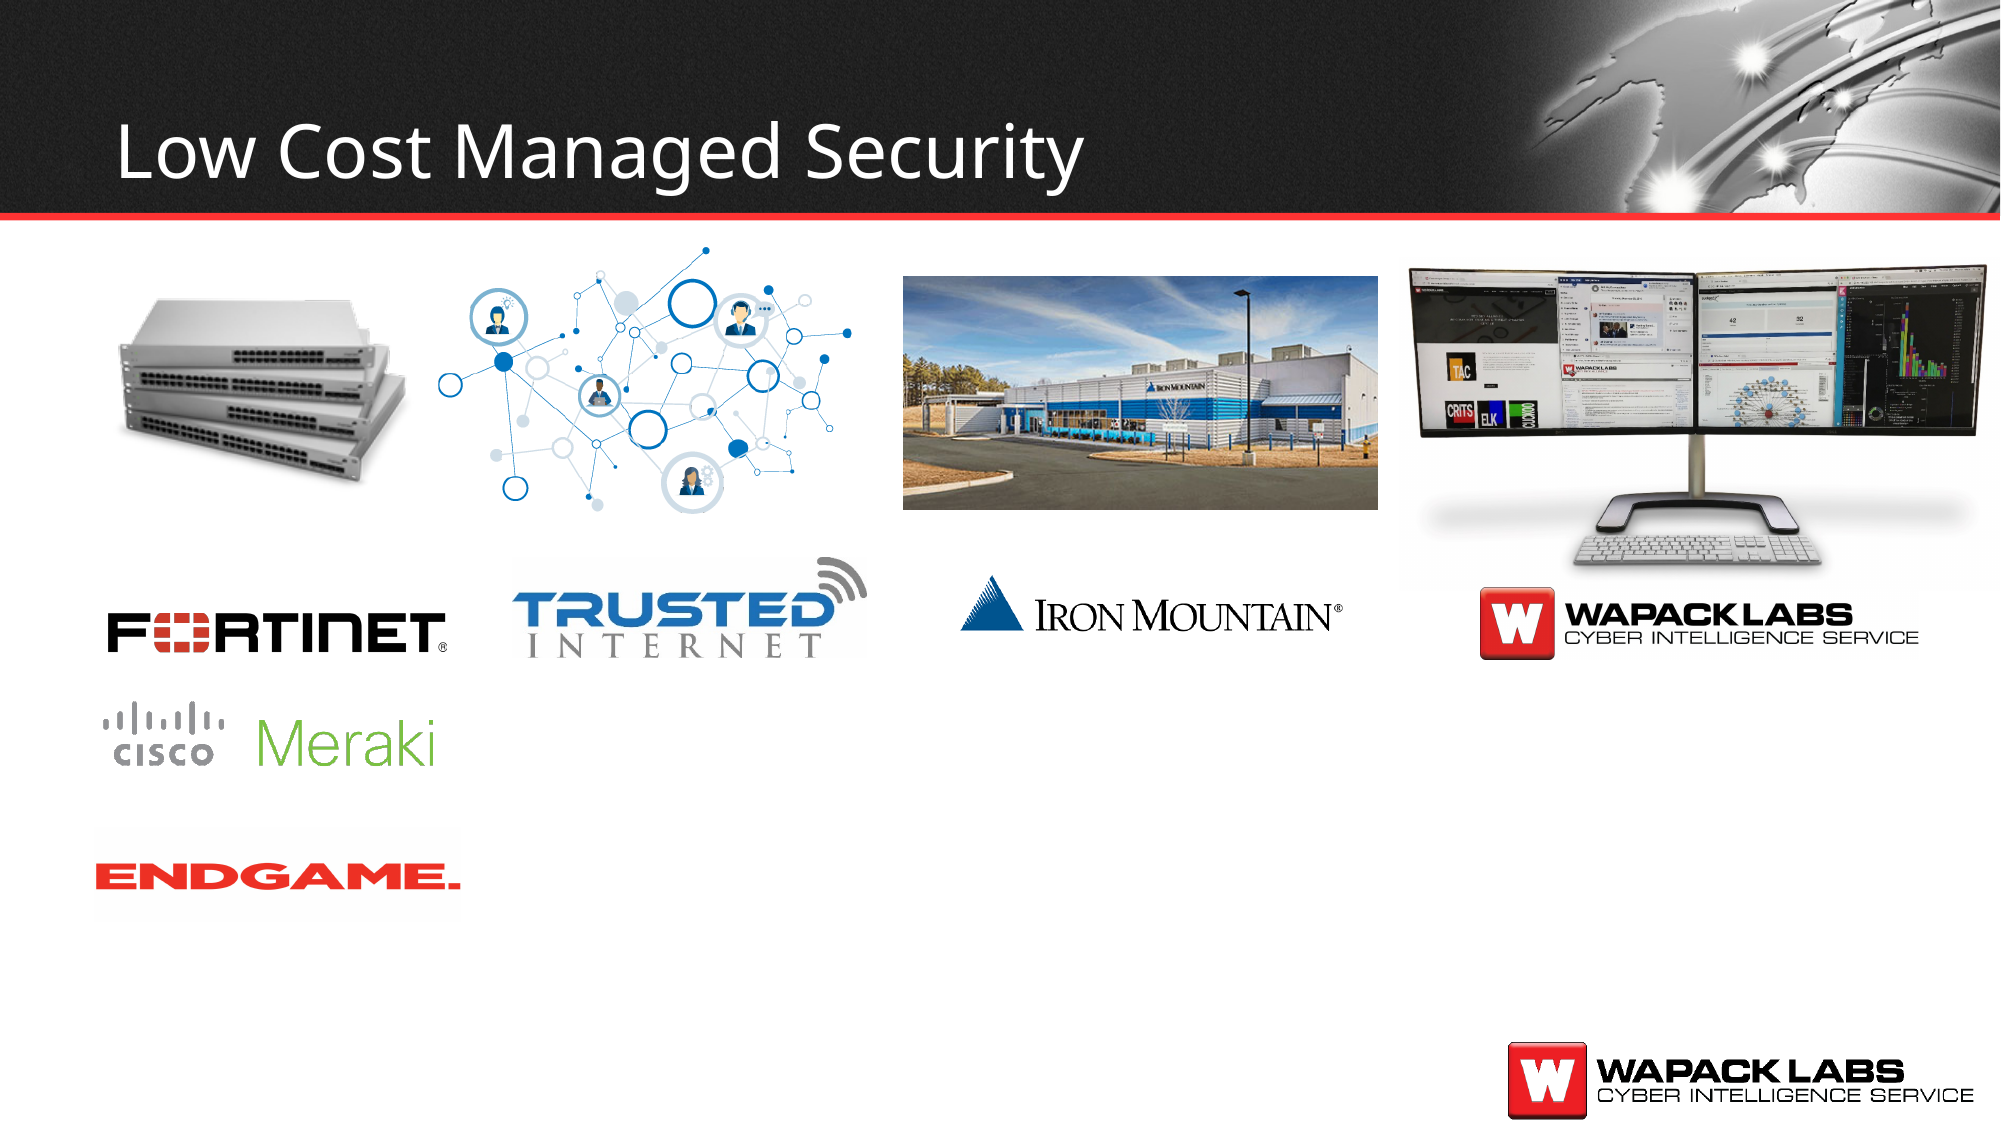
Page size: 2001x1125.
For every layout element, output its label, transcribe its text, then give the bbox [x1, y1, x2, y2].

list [58, 656, 478, 811]
picture [960, 558, 1343, 658]
picture [1508, 1042, 1974, 1120]
picture [94, 827, 461, 922]
picture [1399, 257, 2000, 660]
picture [512, 556, 867, 658]
picture [108, 579, 447, 680]
picture [0, 0, 2001, 216]
title Low Cost Managed Security [99, 0, 1863, 202]
picture [108, 235, 882, 547]
picture [903, 276, 1378, 510]
